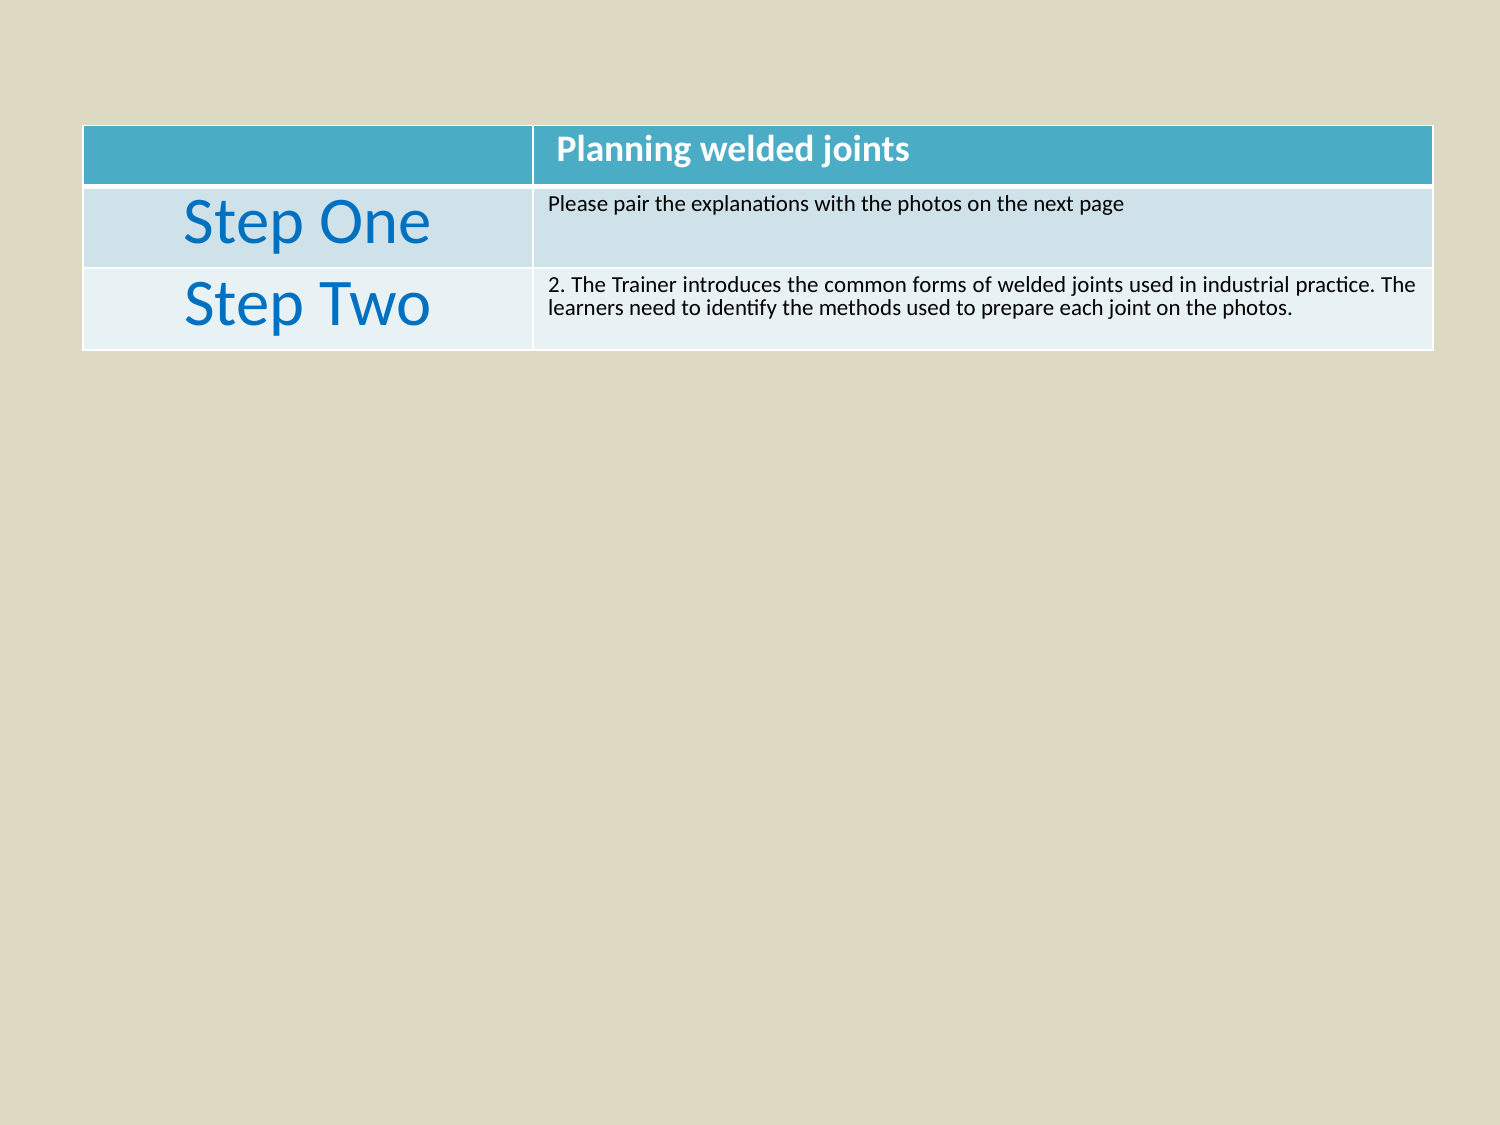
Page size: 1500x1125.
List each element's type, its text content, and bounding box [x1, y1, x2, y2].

table_cell 2. The Trainer introduces the common forms of welded joints used in industrial practice. The learners need to identify the methods used to prepare each joint on the photos. [534, 269, 1432, 349]
table_cell Step Two [84, 269, 532, 349]
table_header [84, 126, 532, 184]
table_cell Please pair the explanations with the photos on the next page [534, 189, 1432, 267]
table_cell Step One [84, 189, 532, 267]
table_header Planning welded joints [534, 126, 1432, 184]
